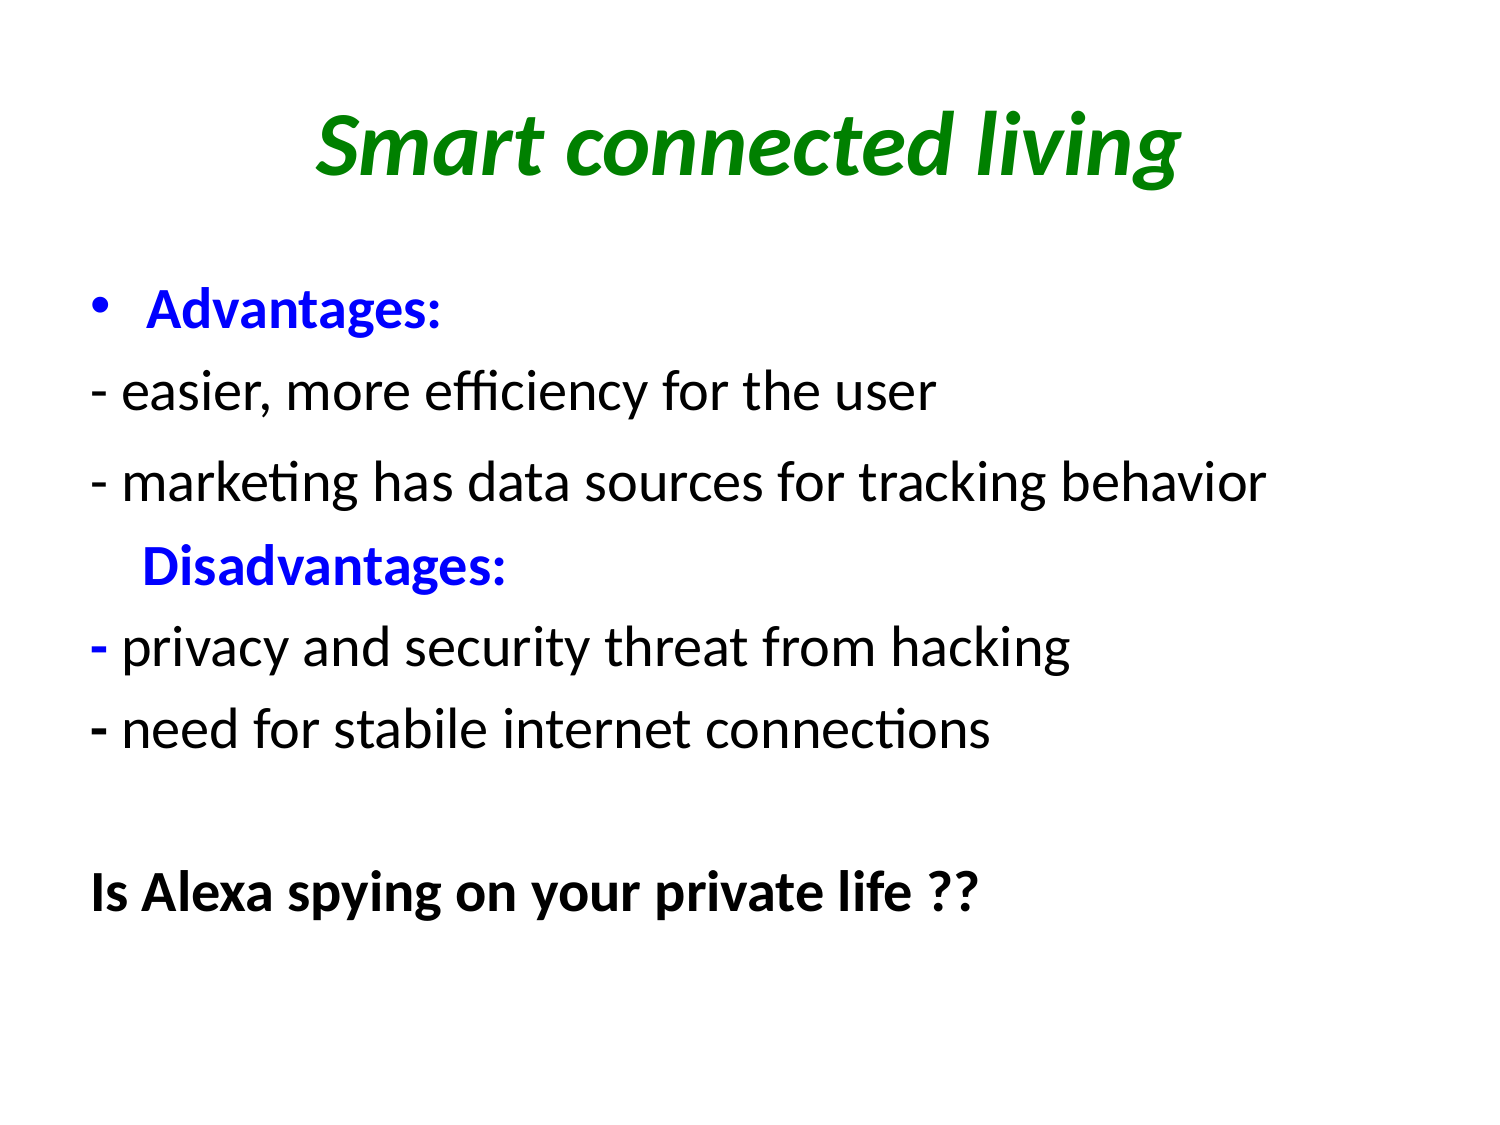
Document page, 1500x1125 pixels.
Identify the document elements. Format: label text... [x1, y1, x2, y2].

title Smart connected living [75, 45, 1425, 233]
list Advantages: - easier, more efficiency for the user - marketing has data sources for tracking behavior Disadvantages: - privacy and security threat from hacking - need for stabile internet connections Is Alexa spying on your private life ?? [75, 262, 1425, 1005]
